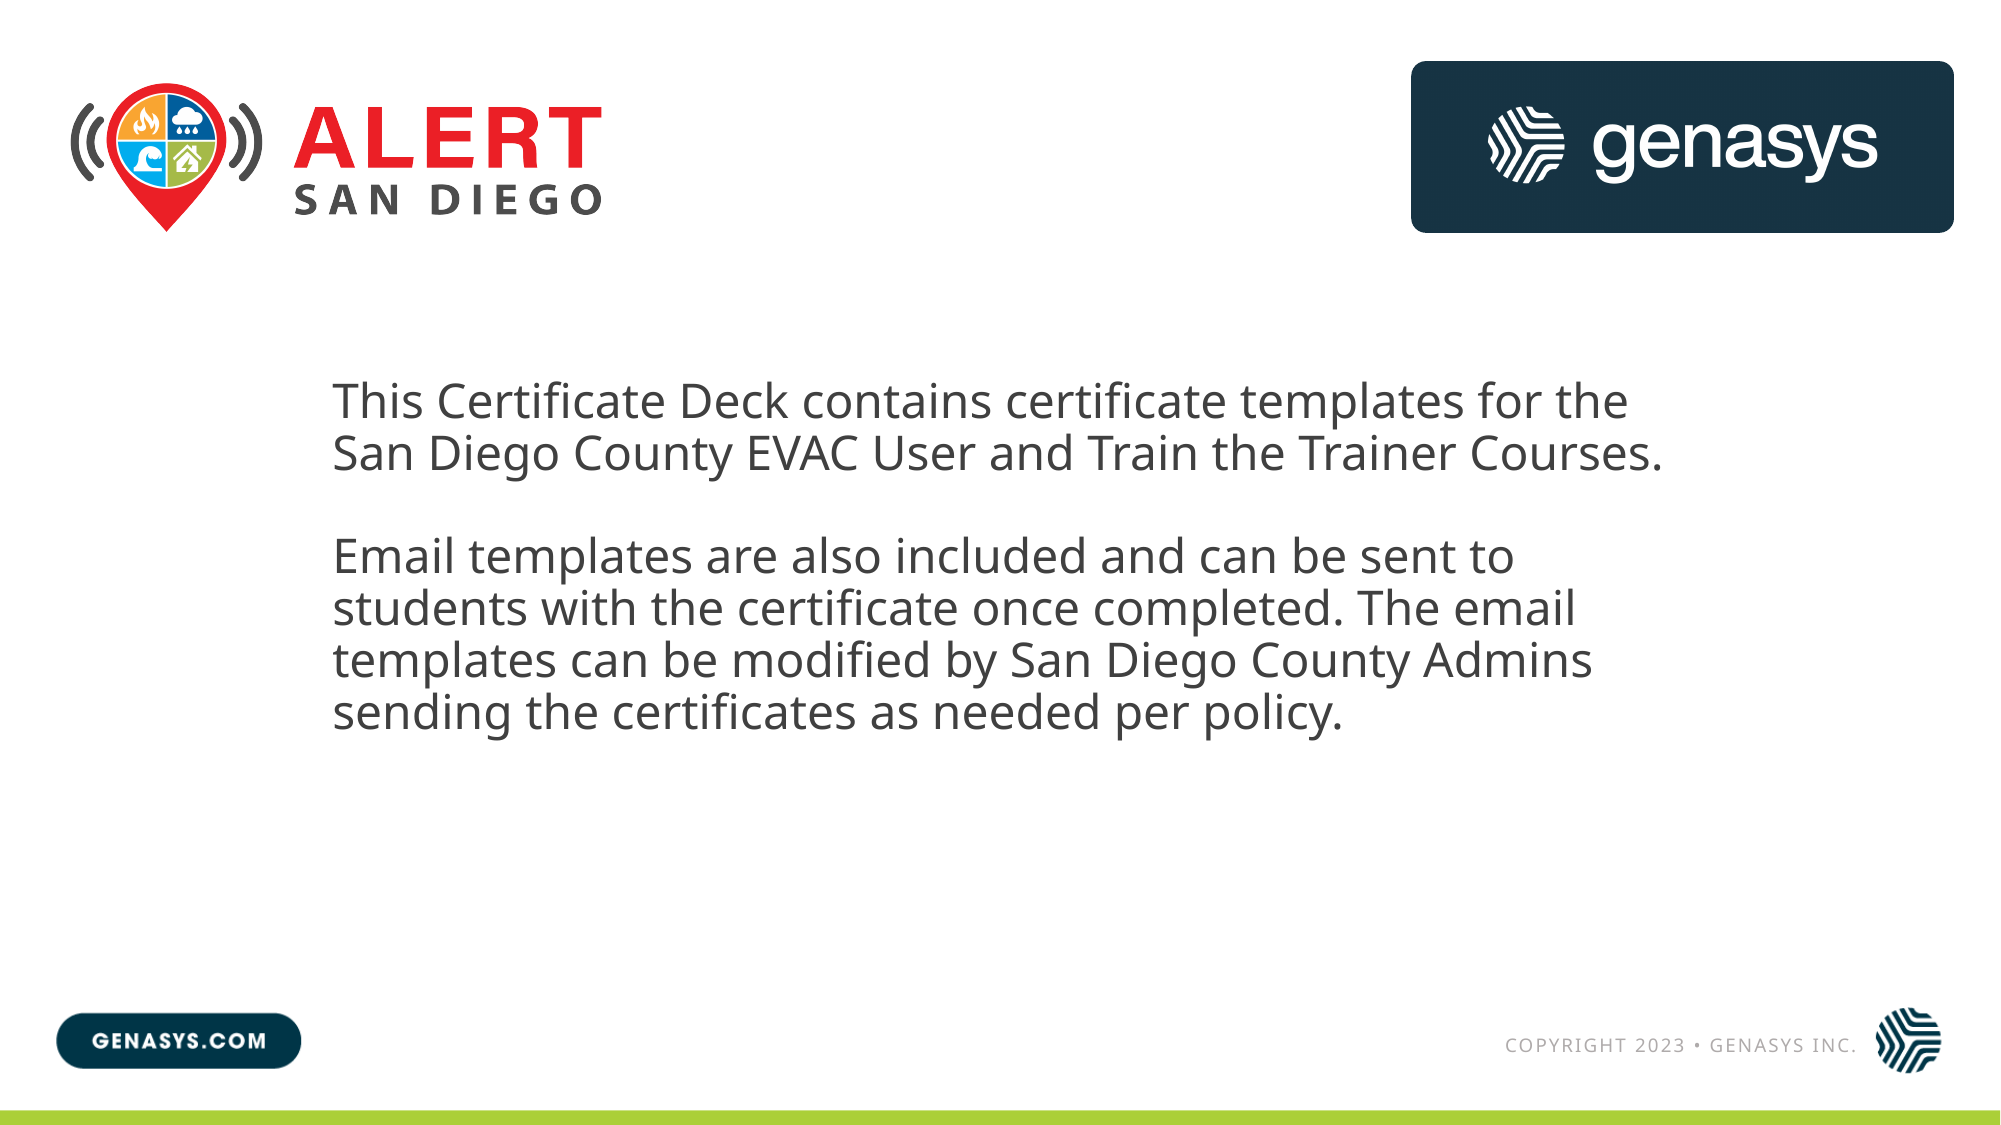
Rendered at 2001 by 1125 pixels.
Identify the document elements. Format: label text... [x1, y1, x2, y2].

text_box This Certificate Deck contains certificate templates for the San Diego County EVAC User and Train the Trainer Courses. Email templates are also included and can be sent to students with the certificate once completed. The email templates can be modified by San Diego County Admins sending the certificates as needed per policy. [317, 369, 1683, 755]
picture [0, 0, 2001, 1125]
